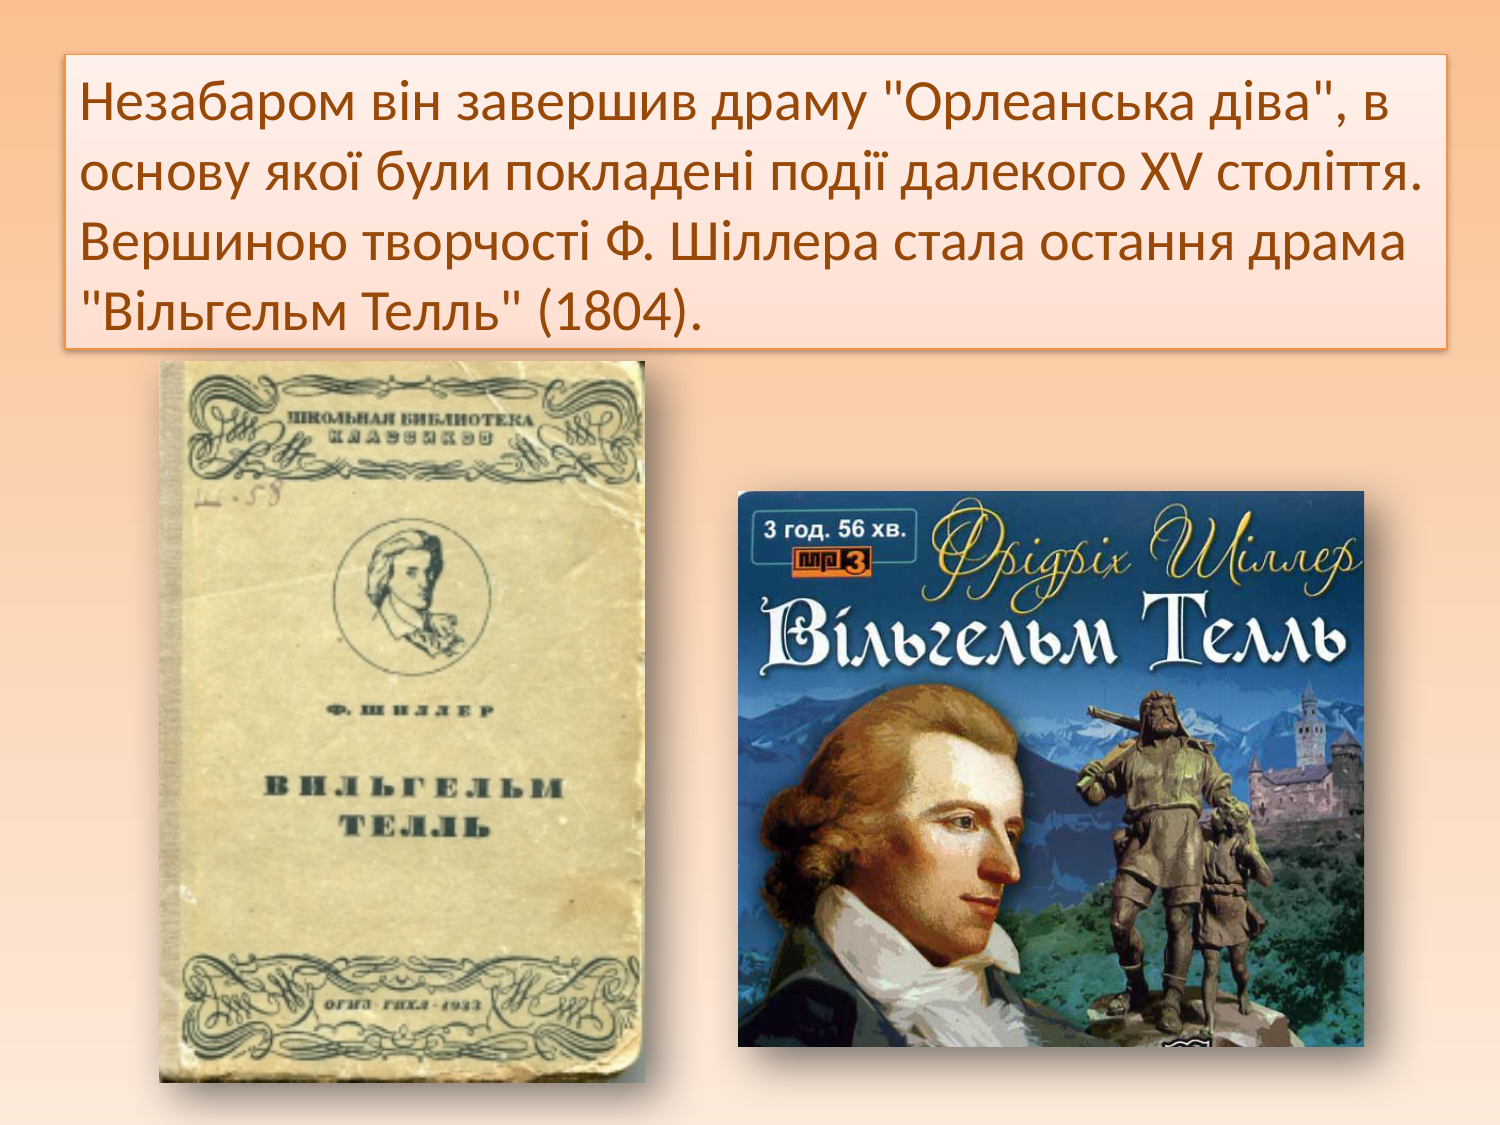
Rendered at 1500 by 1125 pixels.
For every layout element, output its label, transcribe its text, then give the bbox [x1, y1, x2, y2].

picture [737, 491, 1365, 1048]
picture [159, 361, 645, 1083]
text_box Незабаром він завершив драму "Орлеанська діва", в основу якої були покладені події далекого XV століття. Вершиною творчості Ф. Шіллера стала остання драма "Вільгельм Телль" (1804). [64, 54, 1448, 350]
